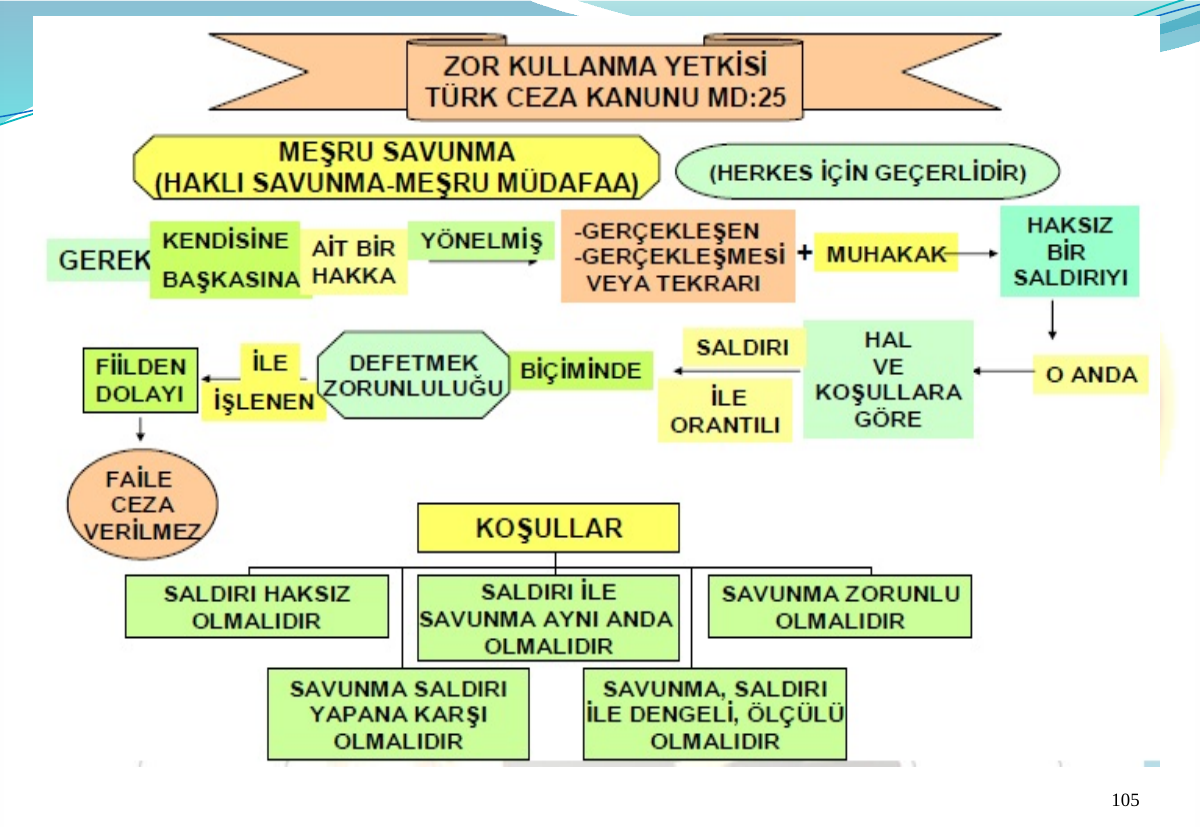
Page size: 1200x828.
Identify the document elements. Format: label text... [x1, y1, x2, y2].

slide_number 105 [1040, 779, 1140, 811]
picture [32, 16, 1160, 767]
